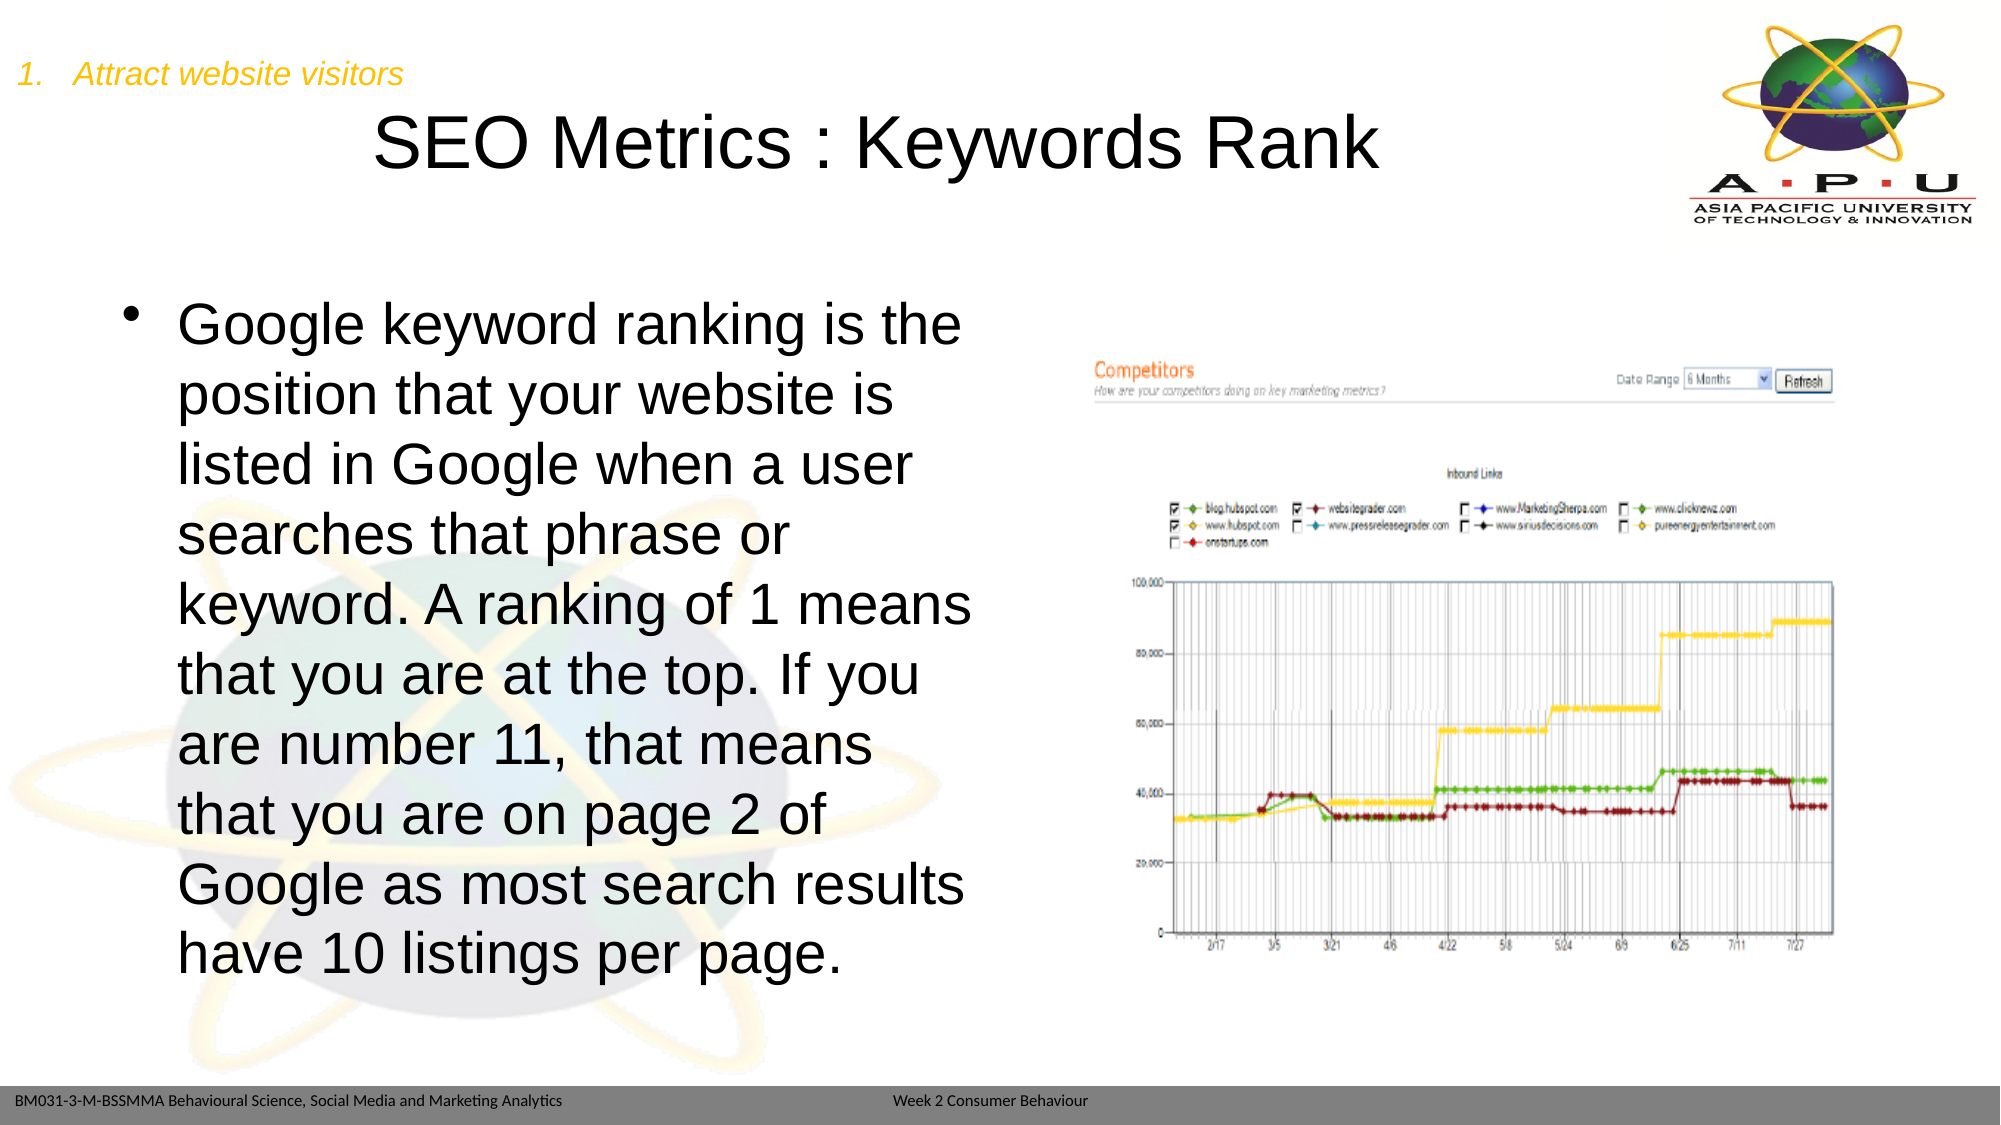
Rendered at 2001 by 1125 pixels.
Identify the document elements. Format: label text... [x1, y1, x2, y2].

title SEO Metrics : Keywords Rank [106, 45, 1647, 233]
picture [1668, 0, 2000, 249]
picture [999, 340, 1886, 990]
text_box Attract website visitors [2, 45, 430, 100]
list Google keyword ranking is the position that your website is listed in Google when a user searches that phrase or keyword. A ranking of 1 means that you are at the top. If you are number 11, that means that you are on page 2 of Google as most search results have 10 listings per page. [106, 278, 1000, 1021]
